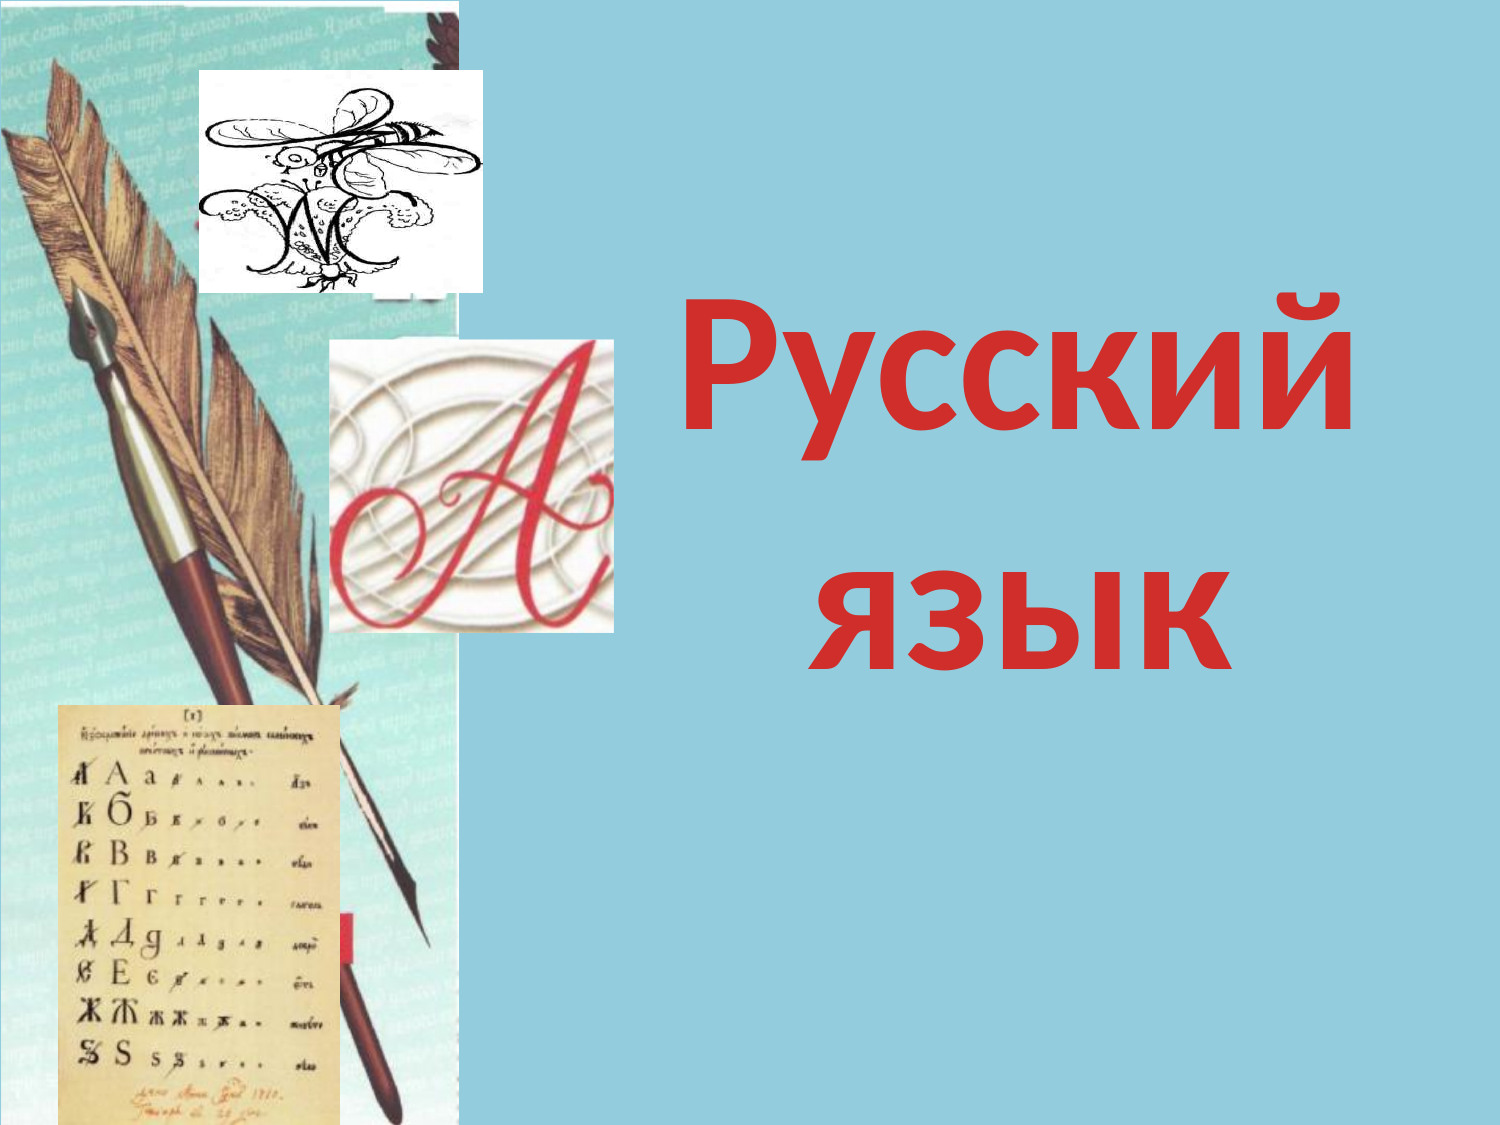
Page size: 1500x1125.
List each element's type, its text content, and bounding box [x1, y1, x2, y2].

picture [0, 0, 614, 1125]
text_box Русский язык [632, 222, 1407, 718]
